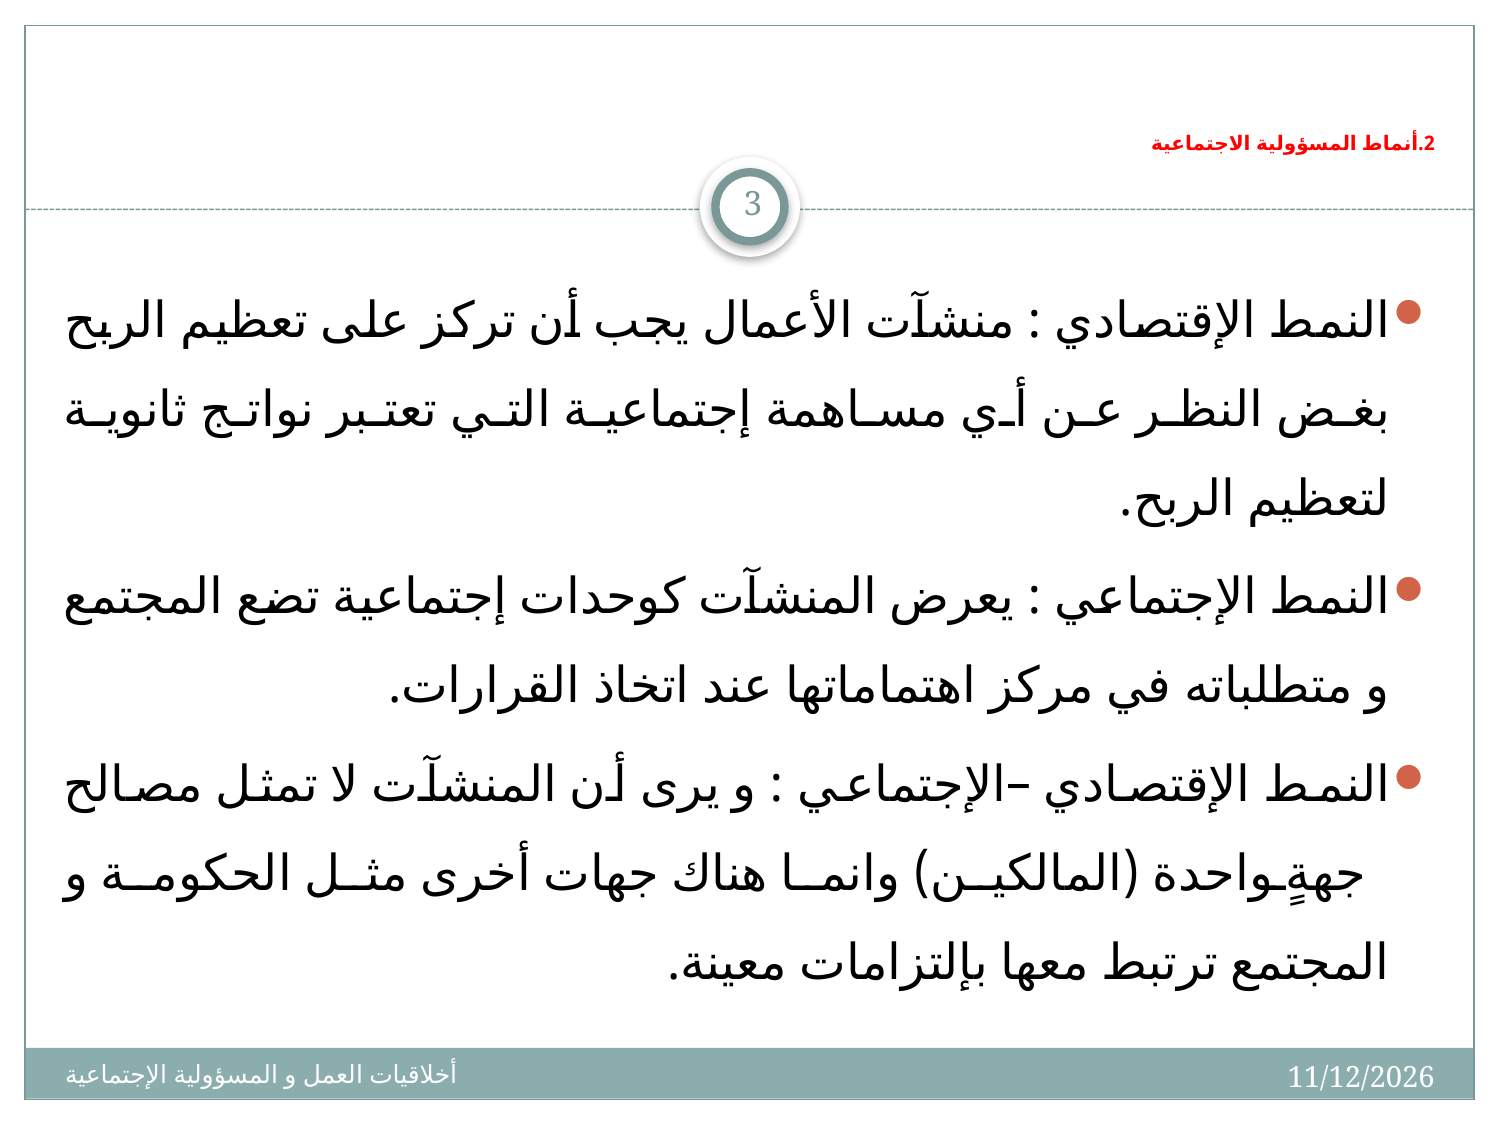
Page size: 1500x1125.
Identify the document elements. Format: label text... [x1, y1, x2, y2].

footer أخلاقيات العمل و المسؤولية الإجتماعية [50, 1051, 638, 1112]
title 2.أنماط المسؤولية الاجتماعية [49, 0, 1450, 162]
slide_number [950, 1050, 1450, 1111]
list النمط الإقتصادي : منشآت الأعمال يجب أن تركز على تعظيم الربح بغض النظر عن أي مساهمة إجتماعية التي تعتبر نواتج ثانوية لتعظيم الربح. النمط الإجتماعي : يعرض المنشآت كوحدات إجتماعية تضع المجتمع و متطلباته في مركز اهتماماتها عند اتخاذ القرارات. النمط الإقتصادي –الإجتماعي : و يرى أن المنشآت لا تمثل مصالح جهةٍ واحدة (المالكين) وانما هناك جهات أخرى مثل الحكومة و المجتمع ترتبط معها بإلتزامات معينة. [49, 250, 1445, 1001]
slide_number 3 [715, 168, 791, 241]
